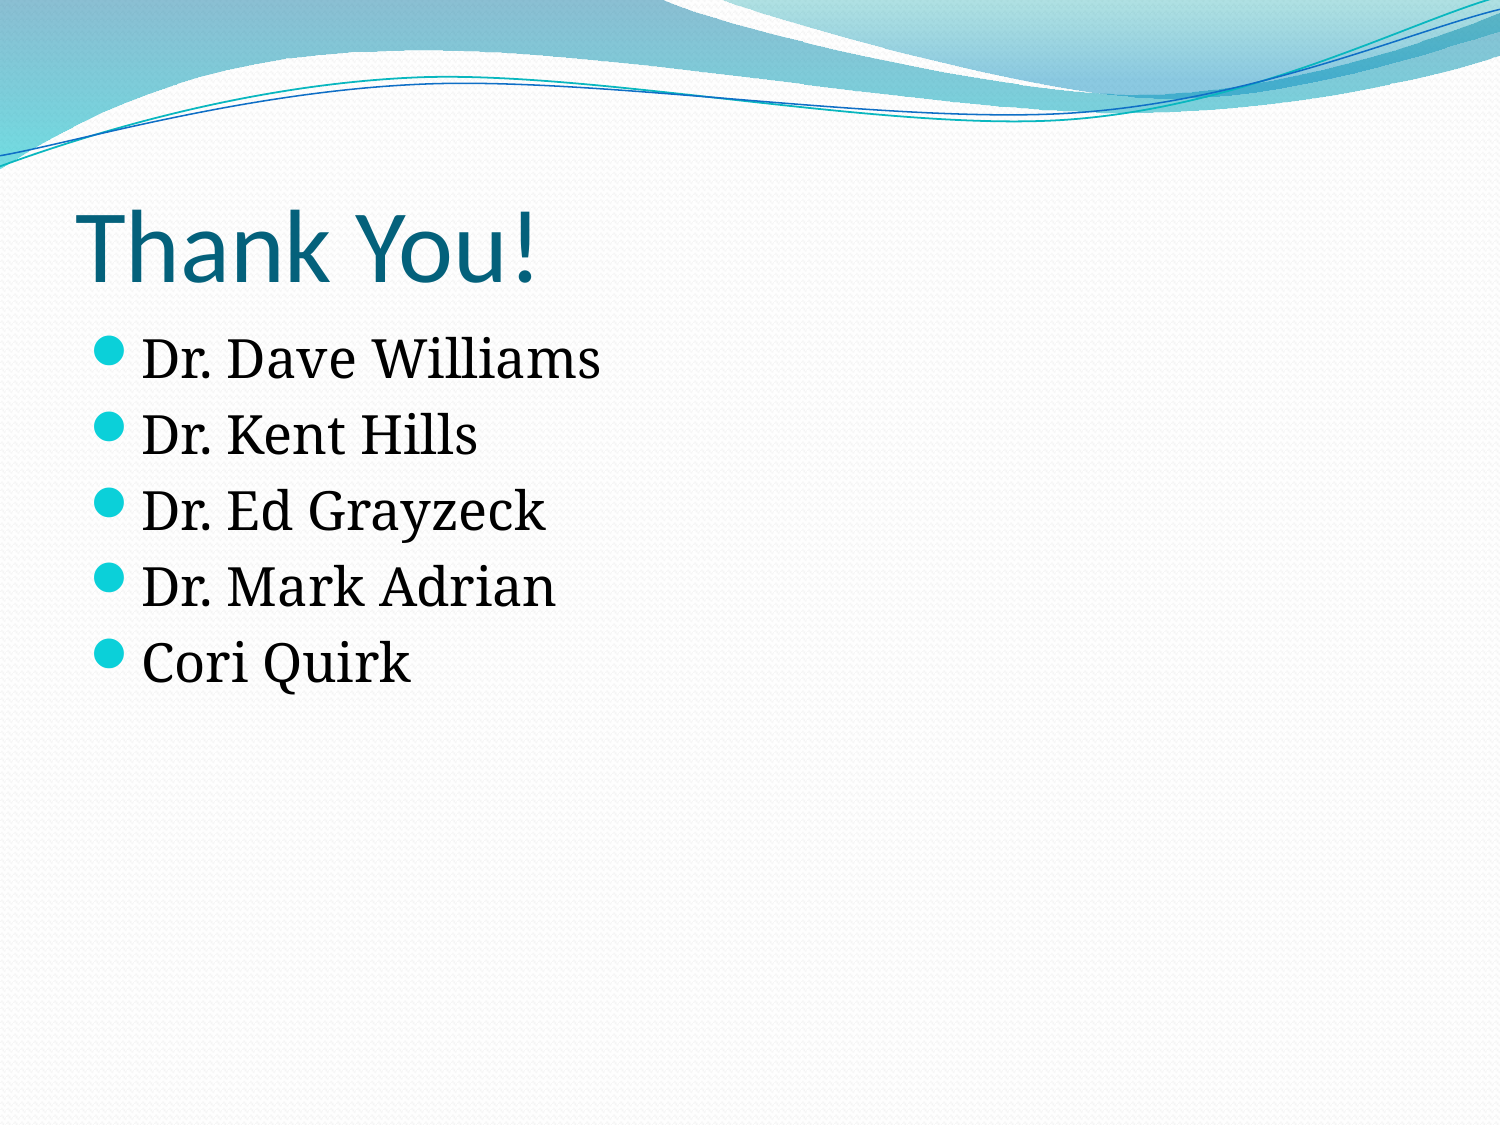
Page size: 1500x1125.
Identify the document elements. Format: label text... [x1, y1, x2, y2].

title Thank You! [75, 115, 1425, 303]
list Dr. Dave Williams Dr. Kent Hills Dr. Ed Grayzeck Dr. Mark Adrian Cori Quirk [75, 317, 1425, 1038]
